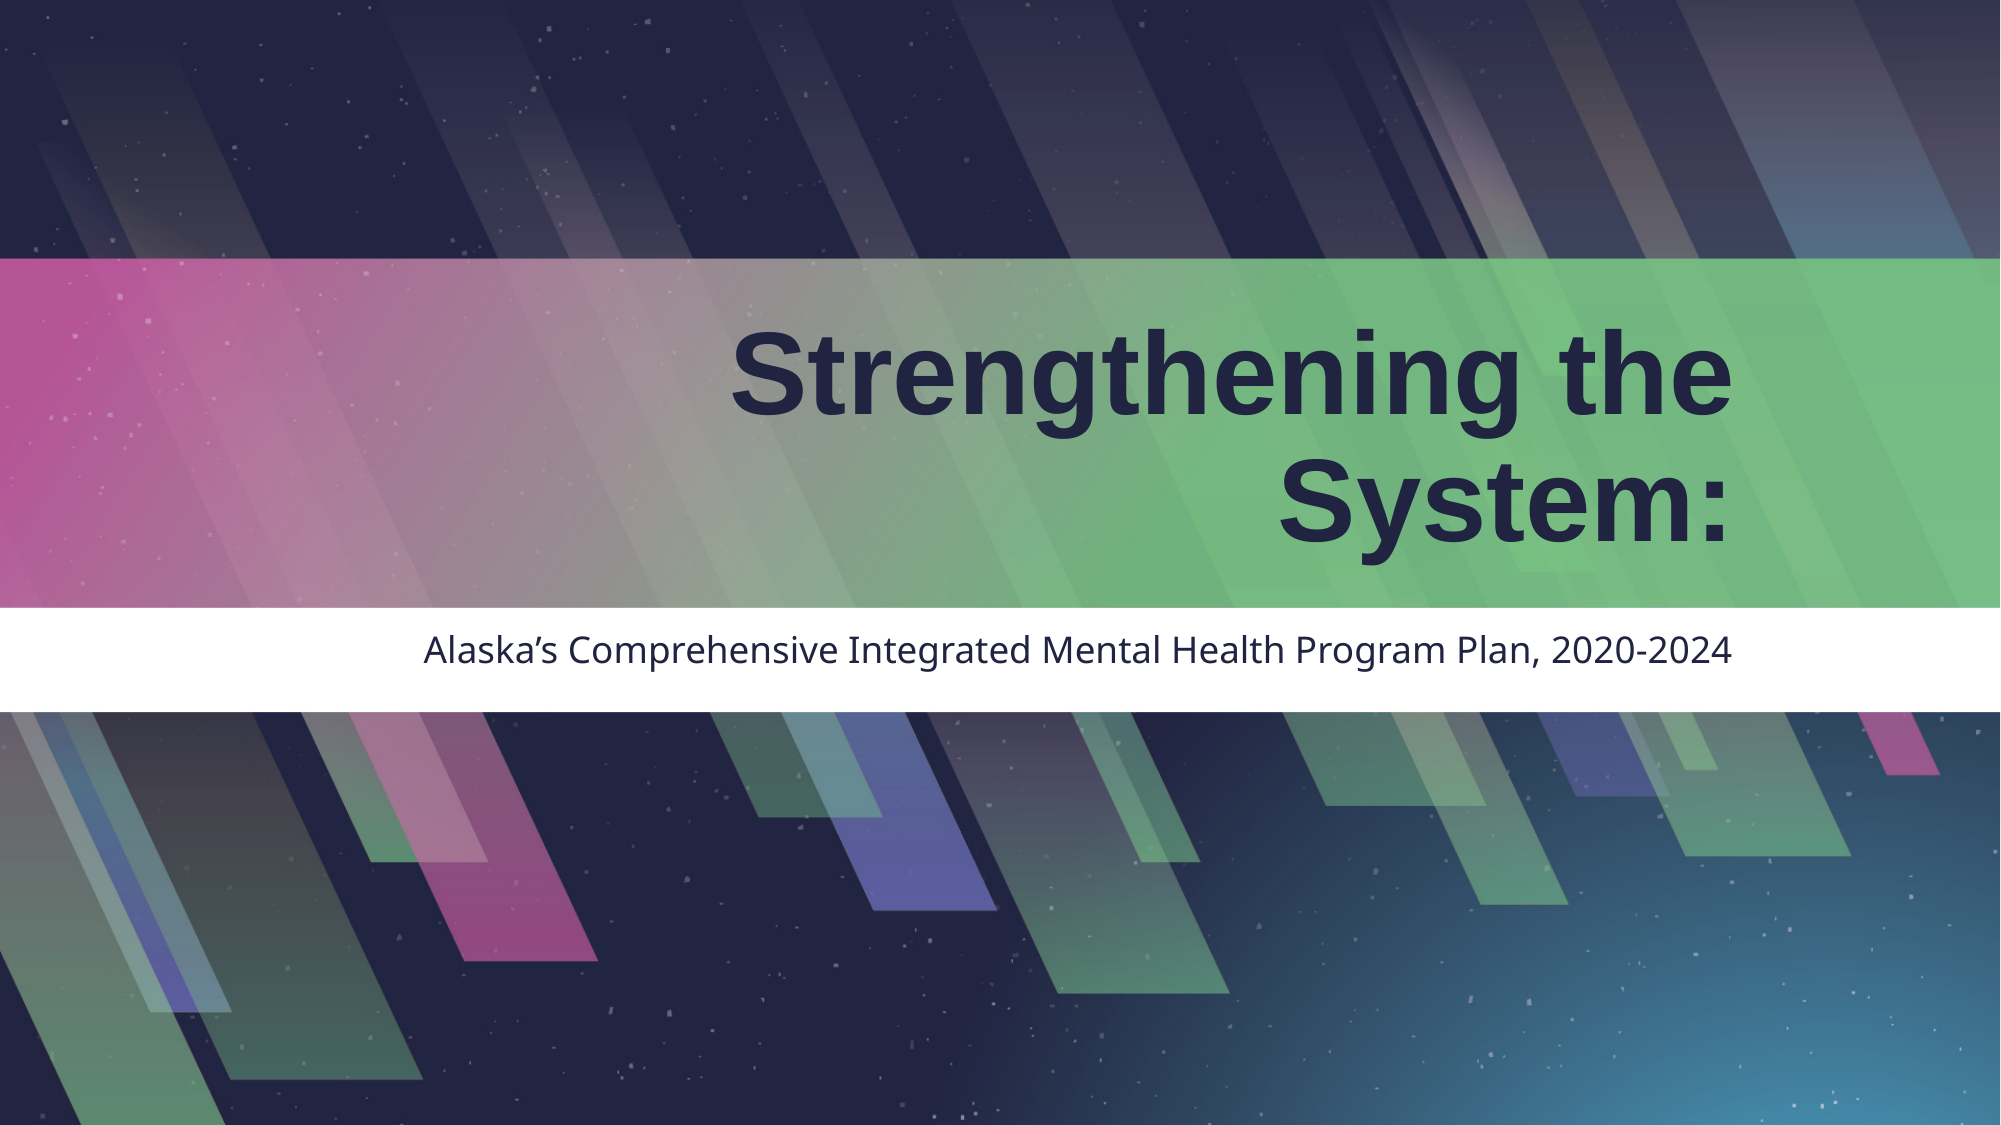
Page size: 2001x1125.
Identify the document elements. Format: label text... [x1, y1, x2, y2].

picture [0, 0, 2001, 1125]
subtitle Alaska’s Comprehensive Integrated Mental Health Program Plan, 2020-2024 [249, 624, 1750, 700]
title Strengthening the System: [587, 305, 1750, 575]
